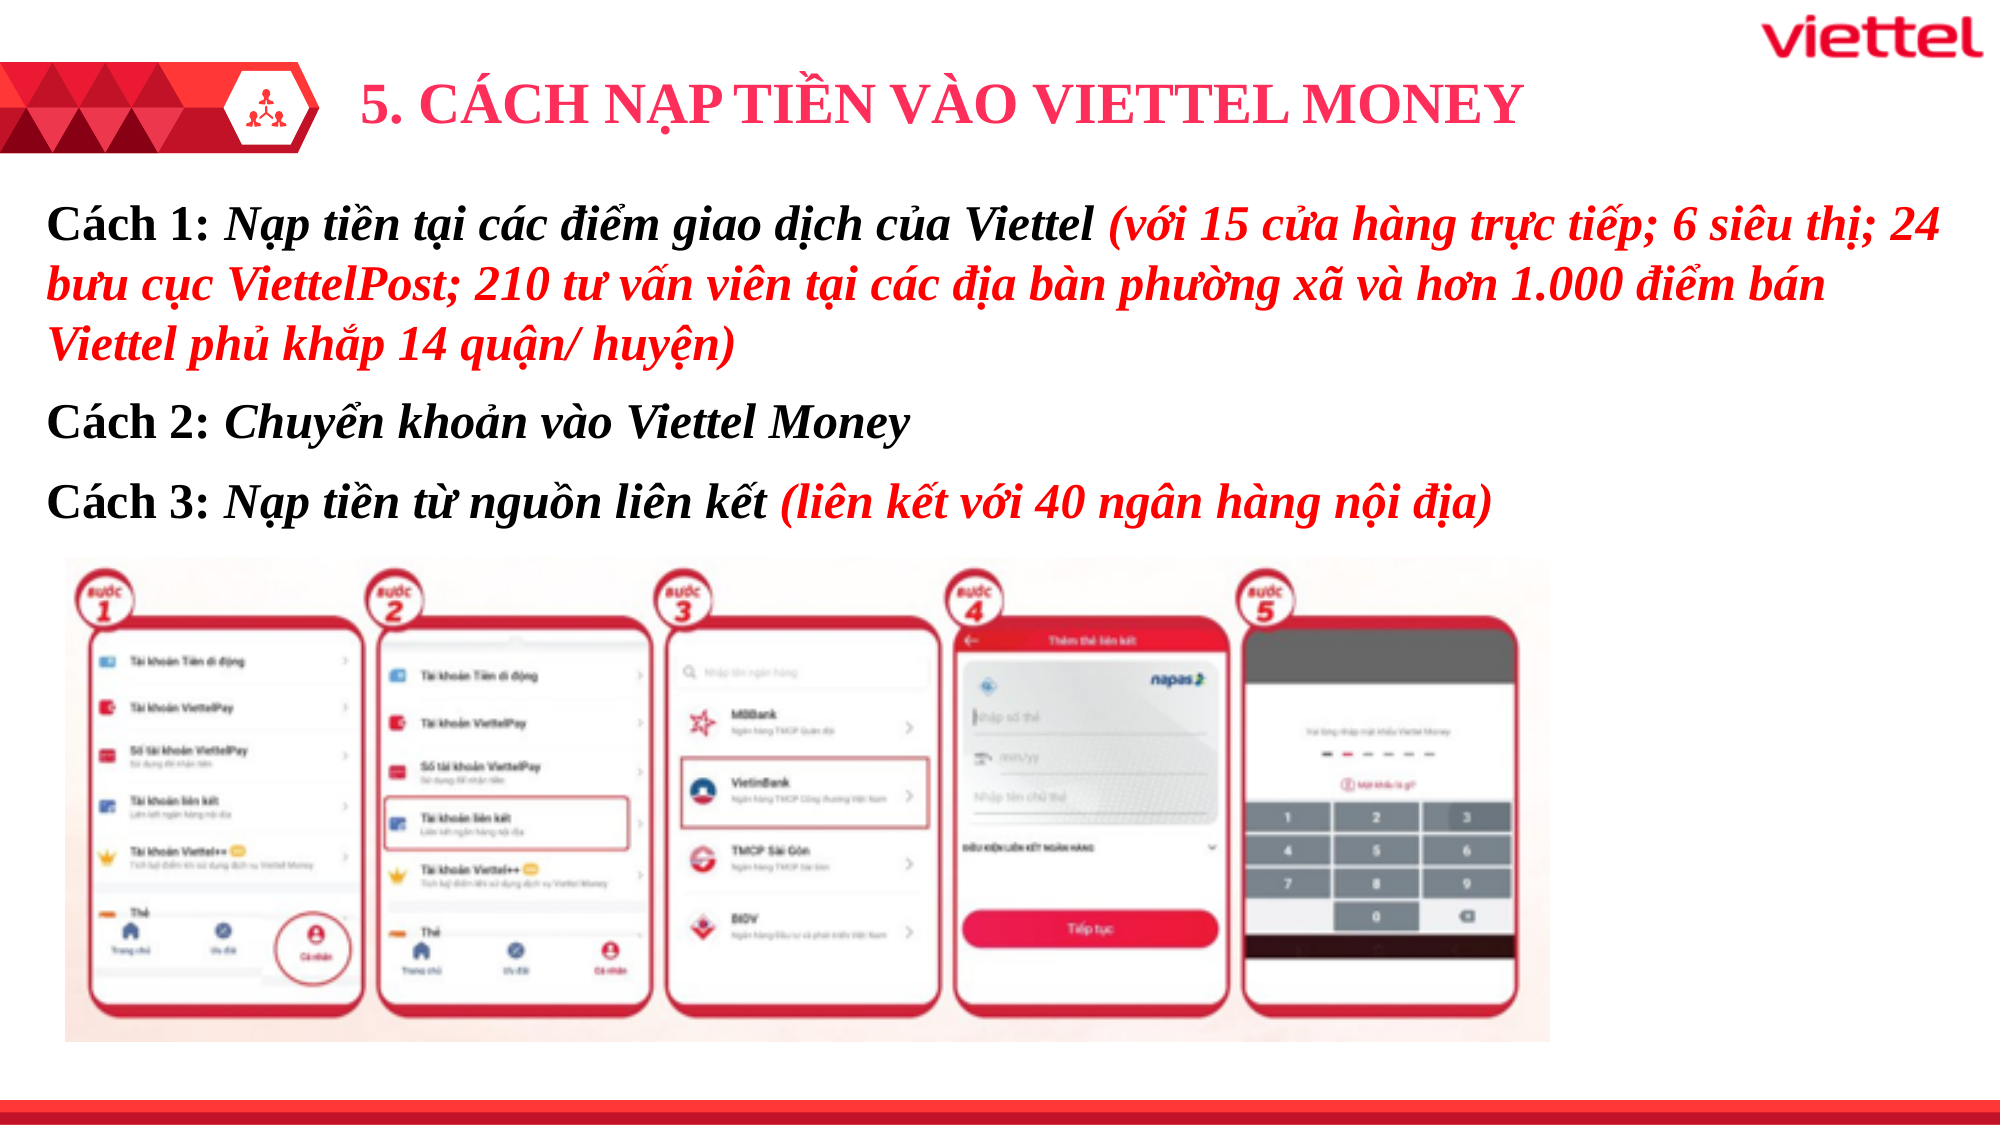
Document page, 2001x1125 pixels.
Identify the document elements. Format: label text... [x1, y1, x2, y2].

picture [1755, 7, 1998, 69]
text_box Cách 3: Nạp tiền từ nguồn liên kết (liên kết với 40 ngân hàng nội địa) [31, 461, 1957, 536]
text_box 5. CÁCH NẠP TIỀN VÀO VIETTEL MONEY [345, 57, 1890, 143]
text_box Cách 1: Nạp tiền tại các điểm giao dịch của Viettel (với 15 cửa hàng trực tiếp; 6 siêu thị; 24 bưu cục ViettelPost; 210 tư vấn viên tại các địa bàn phường xã và hơn 1.000 điểm bán Viettel phủ khắp 14 quận/ huyện) [31, 182, 1958, 378]
text_box Cách 2: Chuyển khoản vào Viettel Money [31, 381, 1958, 456]
picture [65, 557, 1550, 1042]
